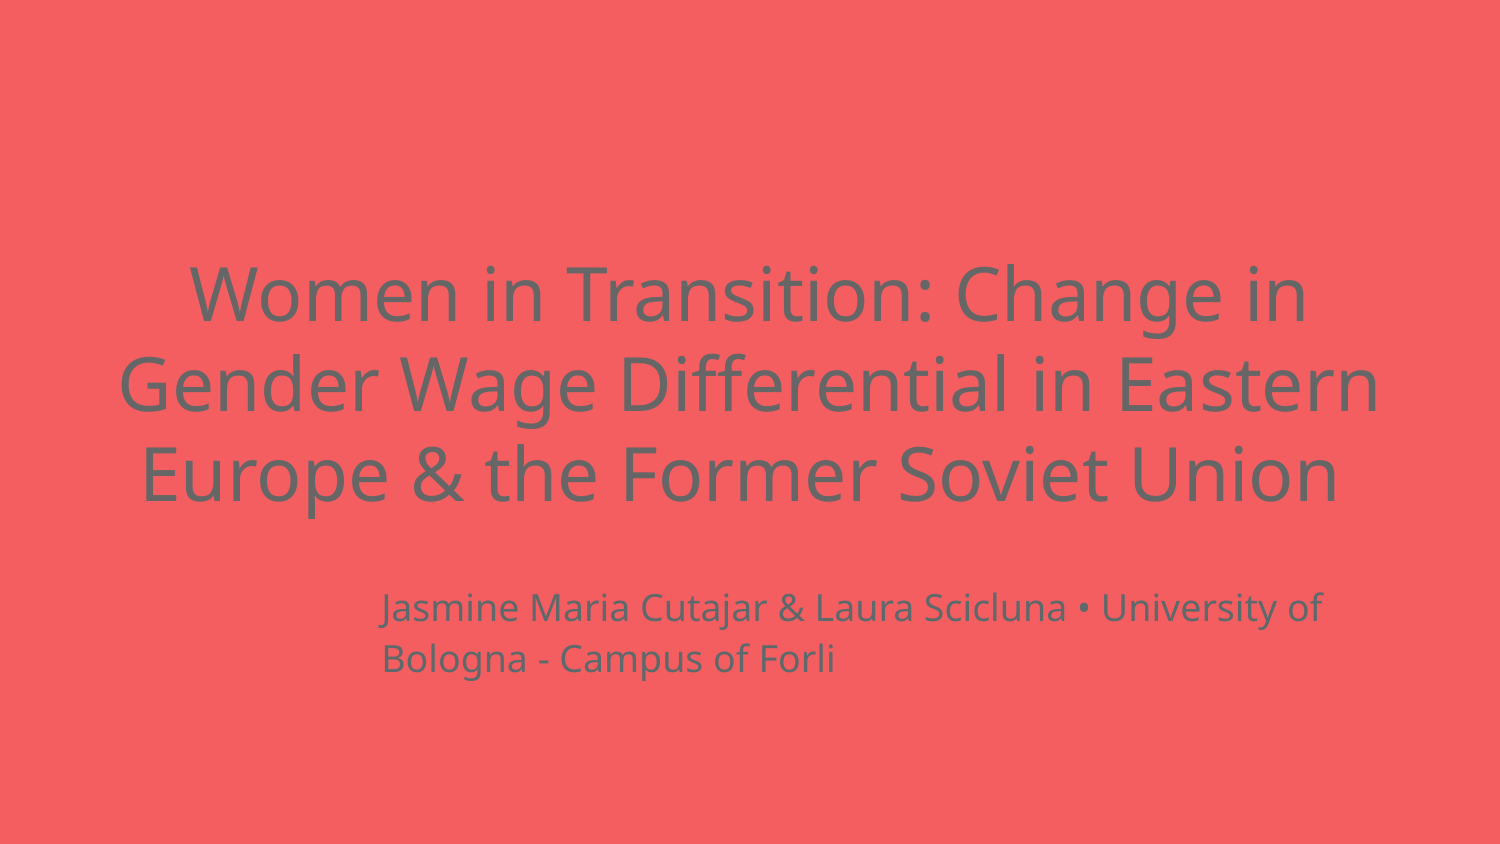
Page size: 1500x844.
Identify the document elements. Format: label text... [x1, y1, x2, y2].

title Women in Transition: Change in Gender Wage Differential in Eastern Europe & the Former Soviet Union [83, 233, 1417, 529]
subtitle Jasmine Maria Cutajar & Laura Scicluna • University of Bologna - Campus of Forli [366, 561, 1405, 766]
